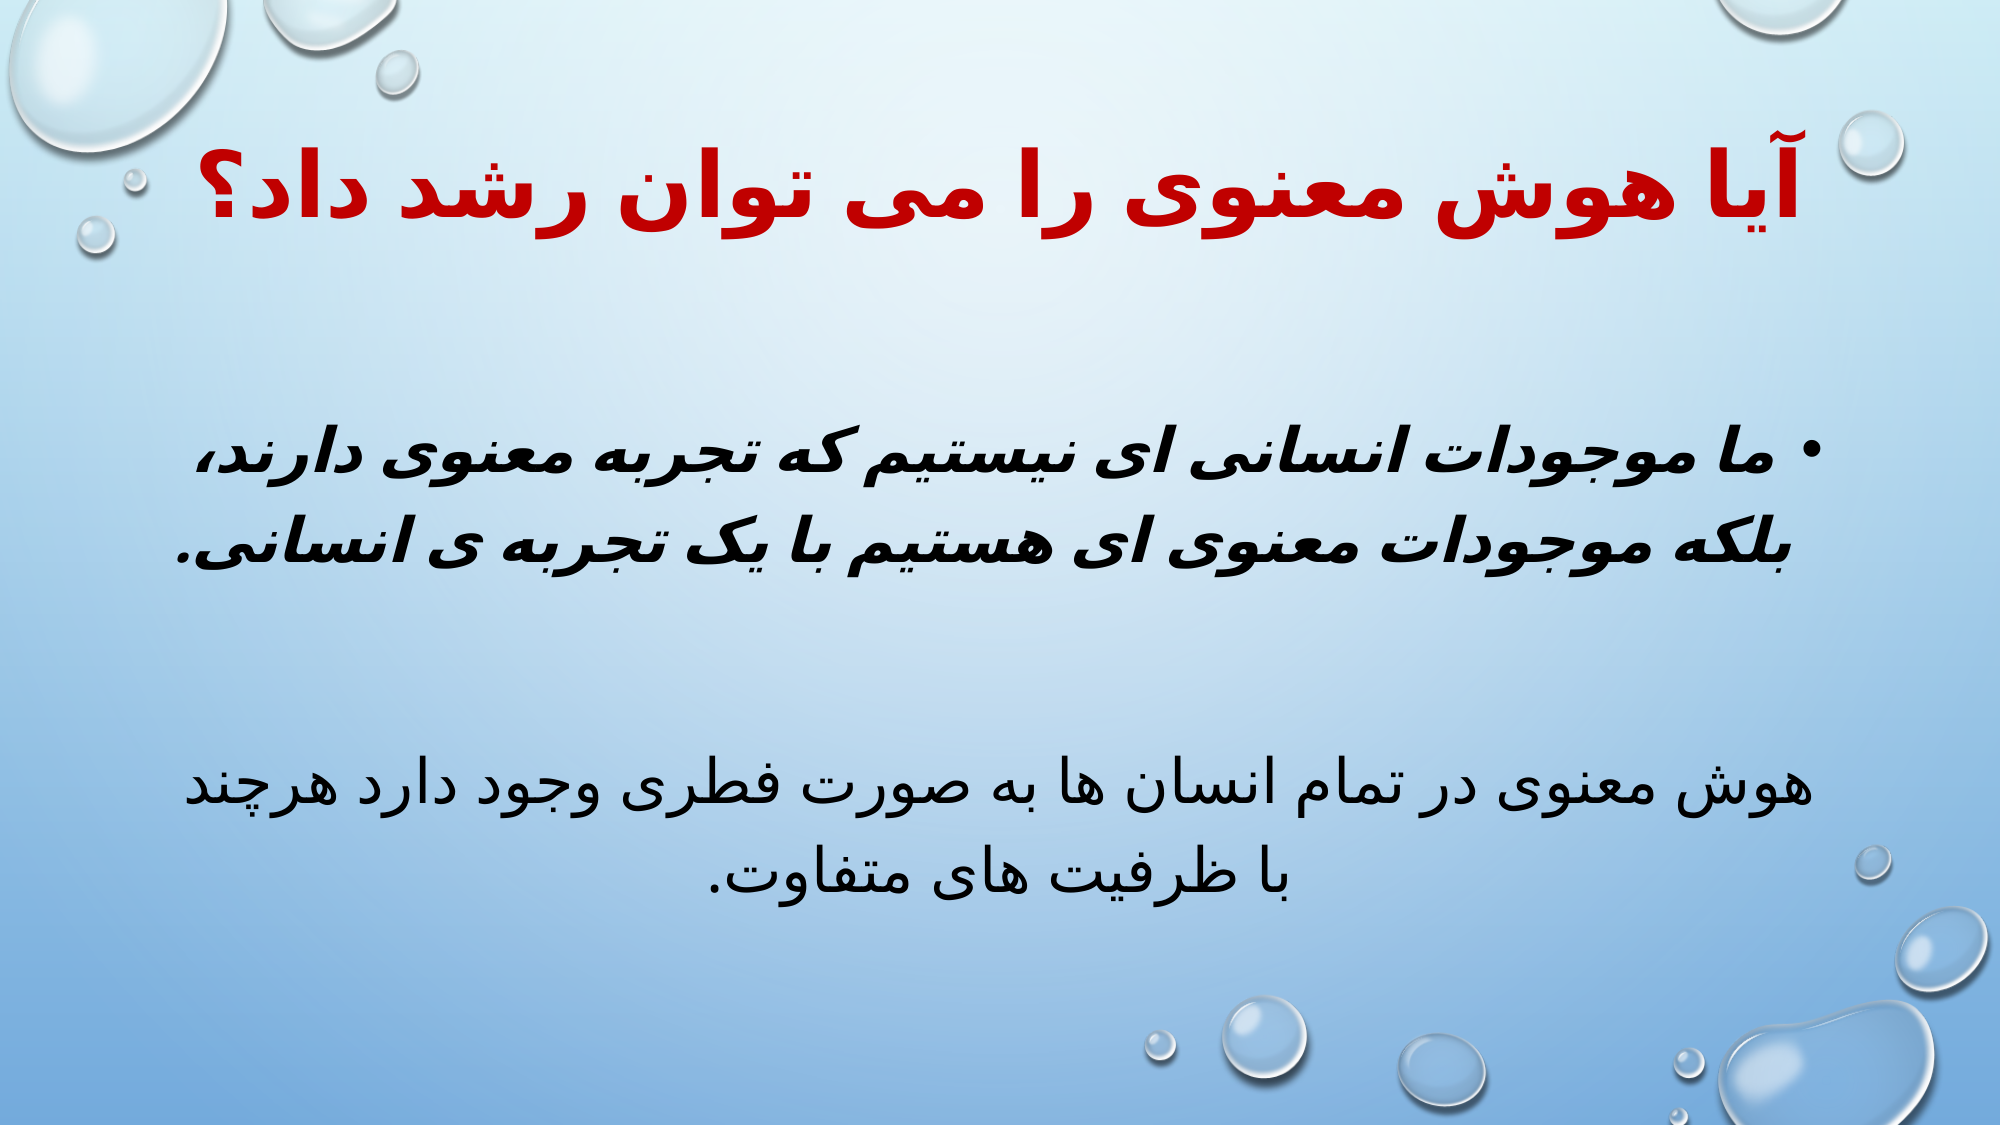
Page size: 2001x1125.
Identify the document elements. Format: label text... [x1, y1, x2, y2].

title آیا هوش معنوی را می توان رشد داد؟ [149, 101, 1851, 364]
picture [0, 0, 2000, 1125]
list ما موجودات انسانی ای نیستیم که تجربه معنوی دارند، بلکه موجودات معنوی ای هستیم با یک تجربه ی انسانی. هوش معنوی در تمام انسان ها به صورت فطری وجود دارد هرچند با ظرفیت های متفاوت. [149, 388, 1850, 950]
